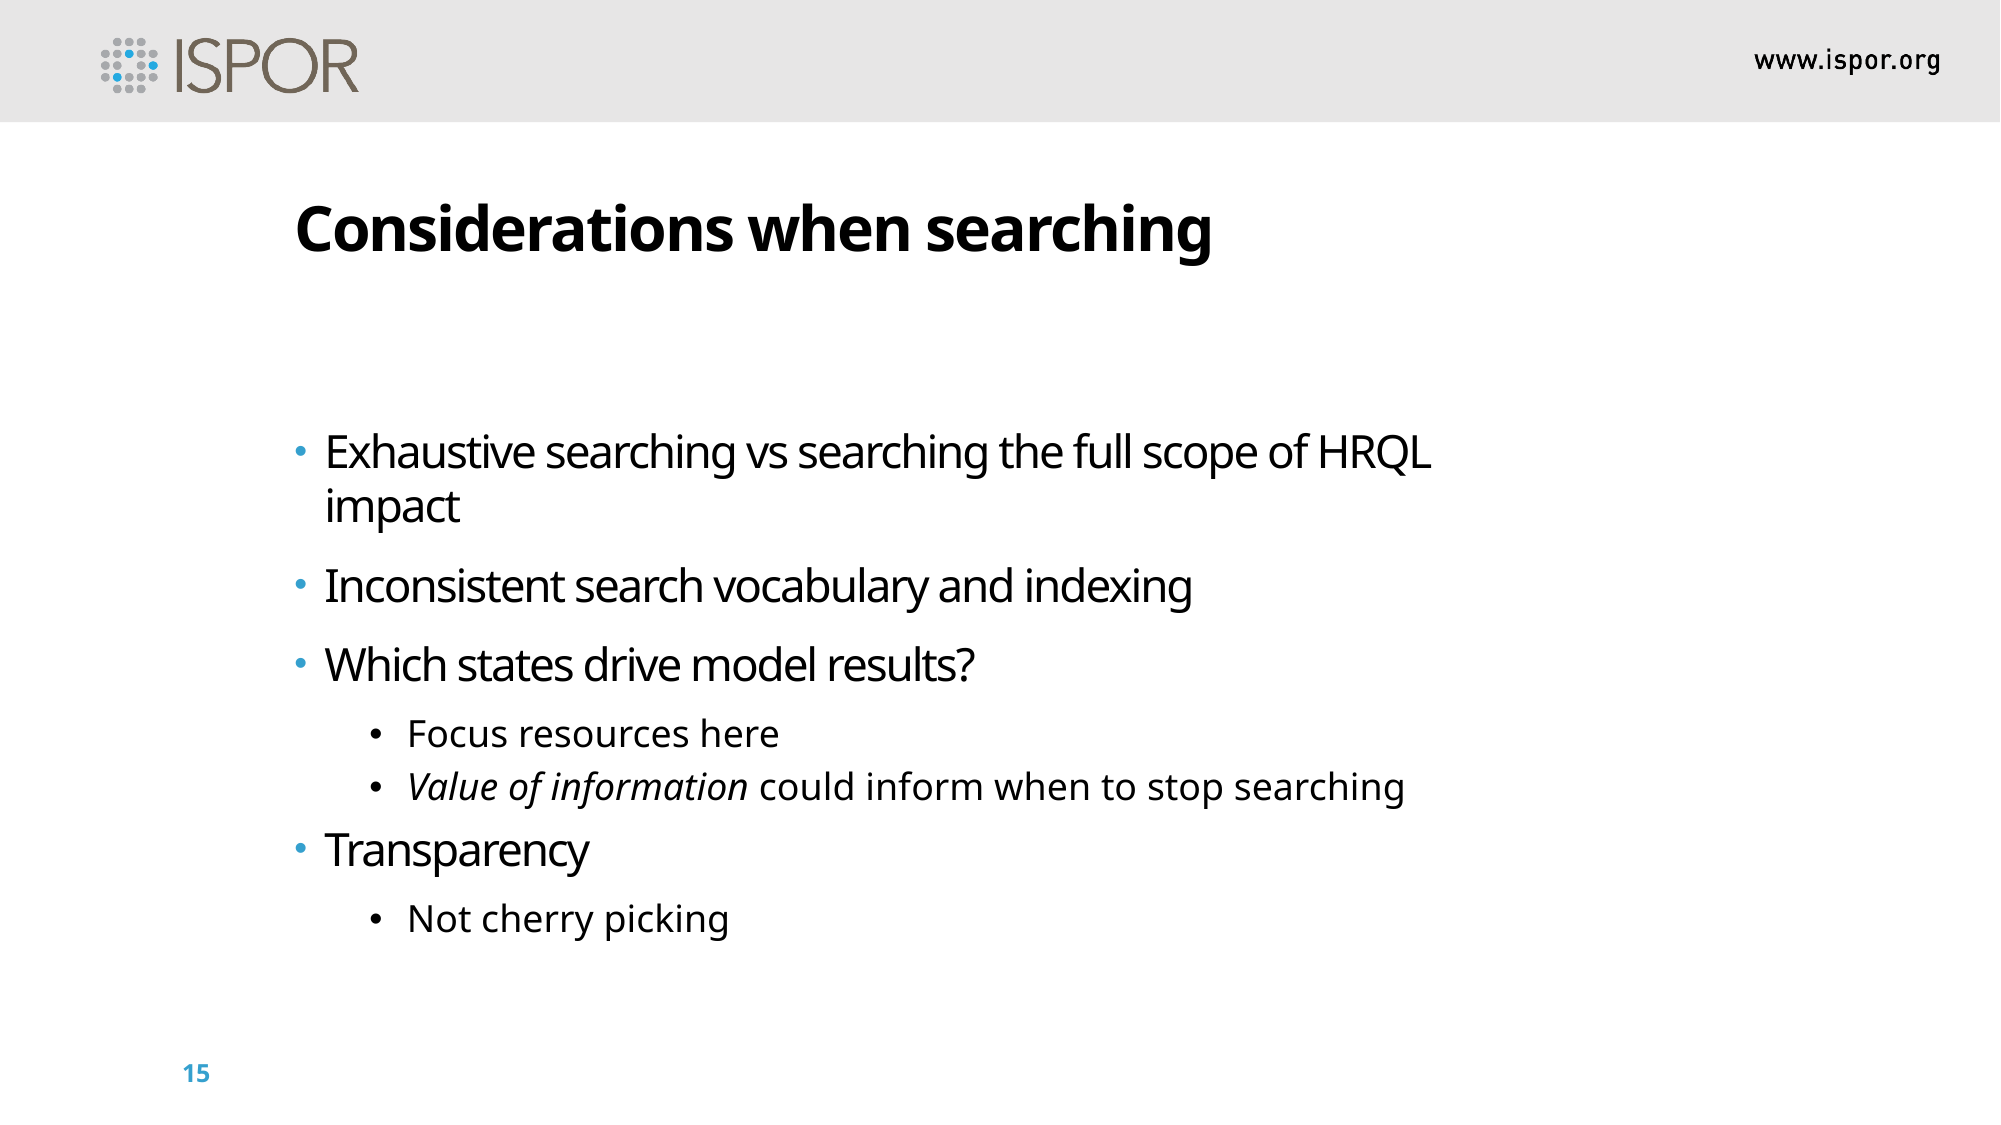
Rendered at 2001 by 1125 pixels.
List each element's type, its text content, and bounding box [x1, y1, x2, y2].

list Considerations when searching [279, 185, 1459, 354]
slide_number 15 [167, 1044, 330, 1105]
picture [87, 23, 407, 100]
list Exhaustive searching vs searching the full scope of HRQL impact Inconsistent search vocabulary and indexing Which states drive model results? Focus resources here Value of information could inform when to stop searching Transparency Not cherry picking [279, 416, 1459, 816]
picture [1738, 34, 1962, 89]
